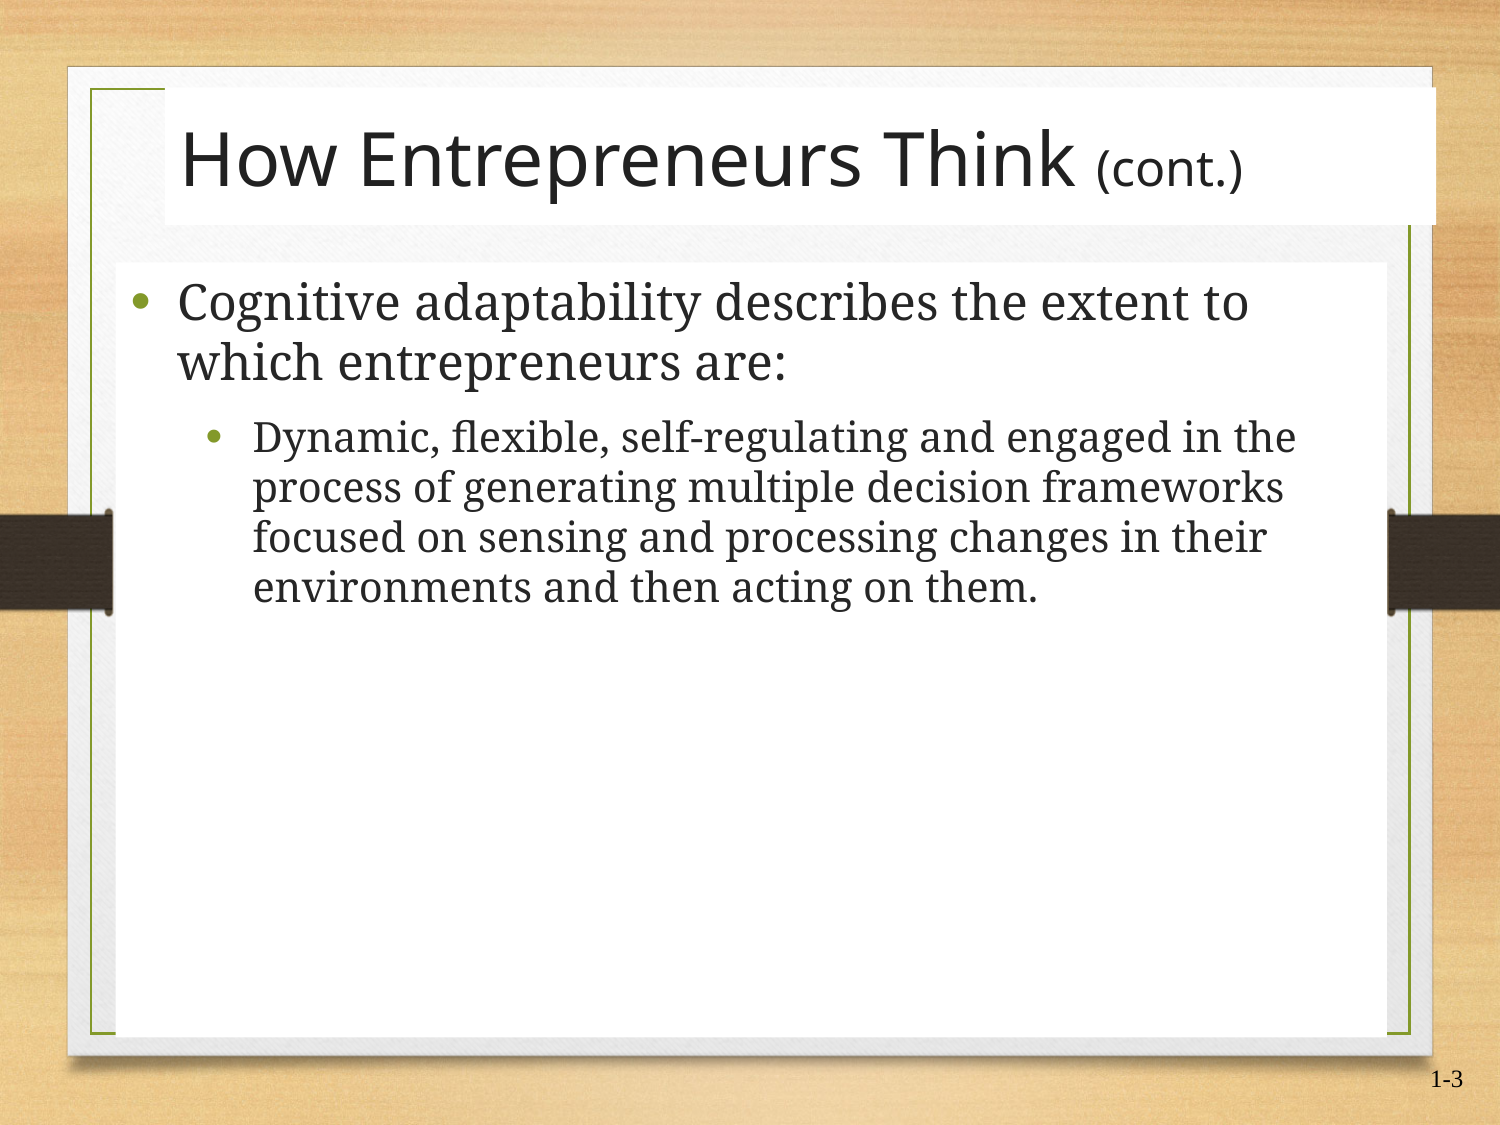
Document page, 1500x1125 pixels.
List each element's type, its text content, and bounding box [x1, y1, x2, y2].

text_box How Entrepreneurs Think (cont.) [164, 87, 1437, 225]
list Cognitive adaptability describes the extent to which entrepreneurs are: Dynamic, flexible, self-regulating and engaged in the process of generating multiple decision frameworks focused on sensing and processing changes in their environments and then acting on them. [115, 262, 1387, 1038]
picture [0, 0, 1500, 1125]
